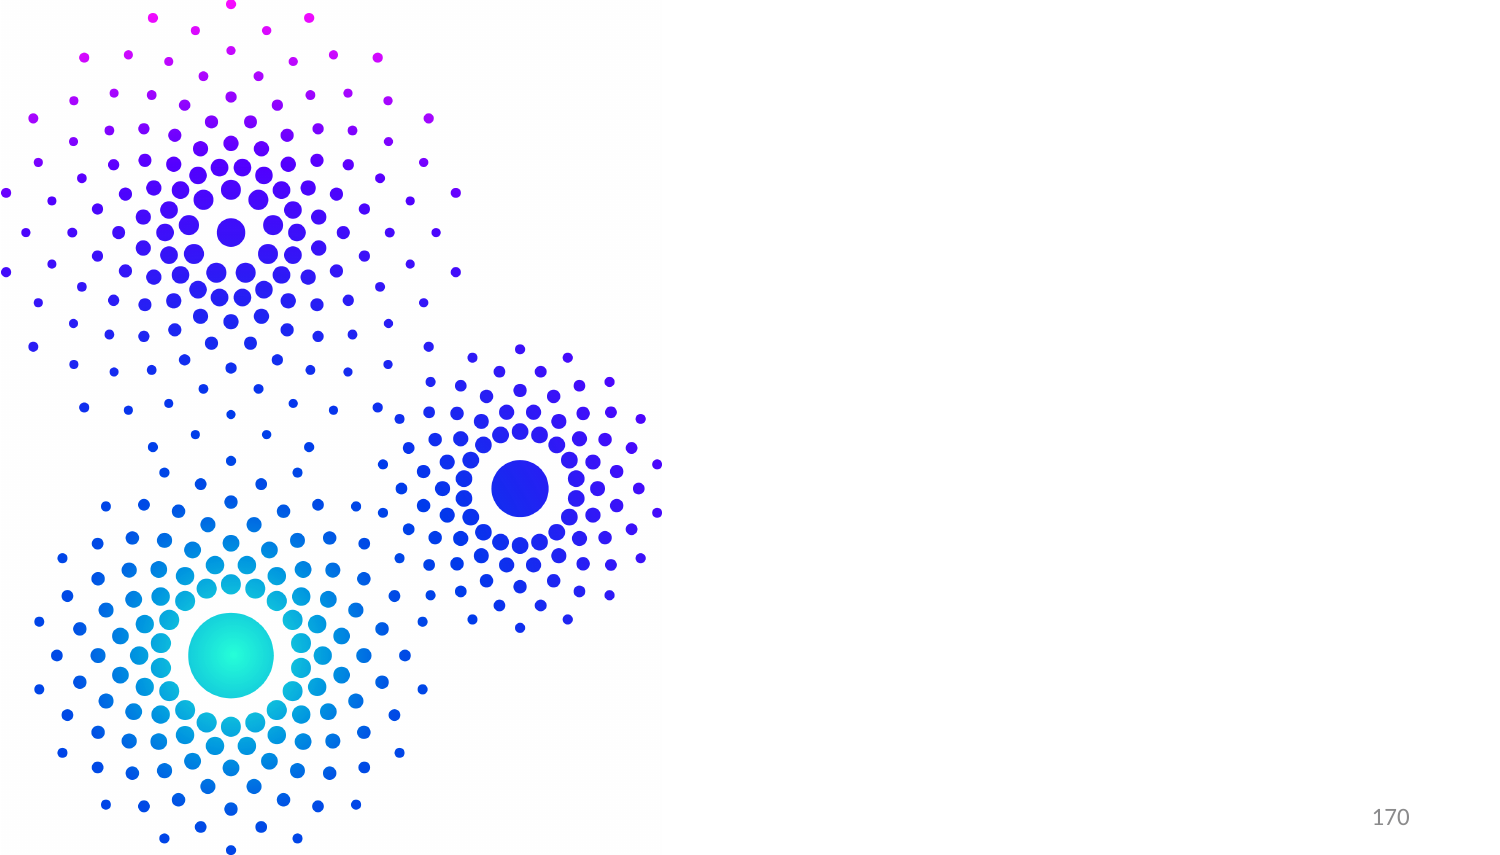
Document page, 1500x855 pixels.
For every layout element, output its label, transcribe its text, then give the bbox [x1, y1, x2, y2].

slide_number 170 [1074, 792, 1425, 838]
picture [1, 0, 662, 855]
